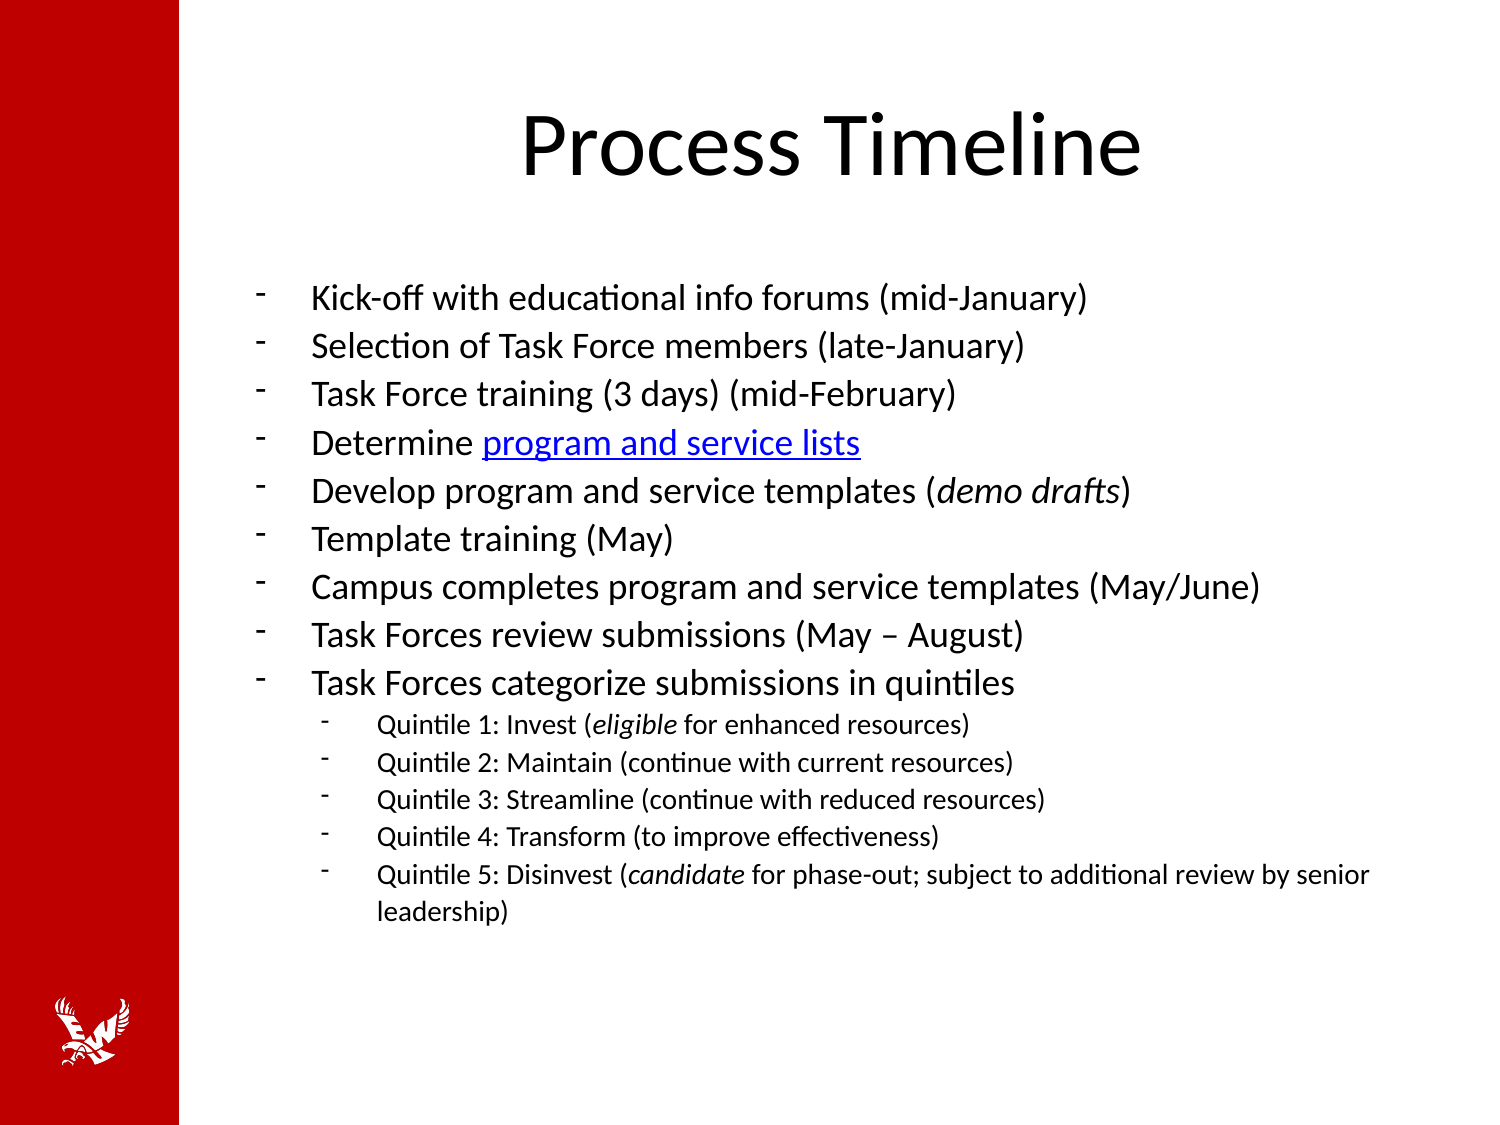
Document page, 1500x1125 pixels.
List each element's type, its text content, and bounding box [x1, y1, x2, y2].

title Process Timeline [240, 45, 1425, 233]
picture [0, 0, 179, 1125]
list Kick-off with educational info forums (mid-January) Selection of Task Force members (late-January) Task Force training (3 days) (mid-February) Determine program and service lists Develop program and service templates (demo drafts) Template training (May) Campus completes program and service templates (May/June) Task Forces review submissions (May – August) Task Forces categorize submissions in quintiles Quintile 1: Invest (eligible for enhanced resources) Quintile 2: Maintain (continue with current resources) Quintile 3: Streamline (continue with reduced resources) Quintile 4: Transform (to improve effectiveness) Quintile 5: Disinvest (candidate for phase-out; subject to additional review by senior leadership) [240, 262, 1425, 1005]
